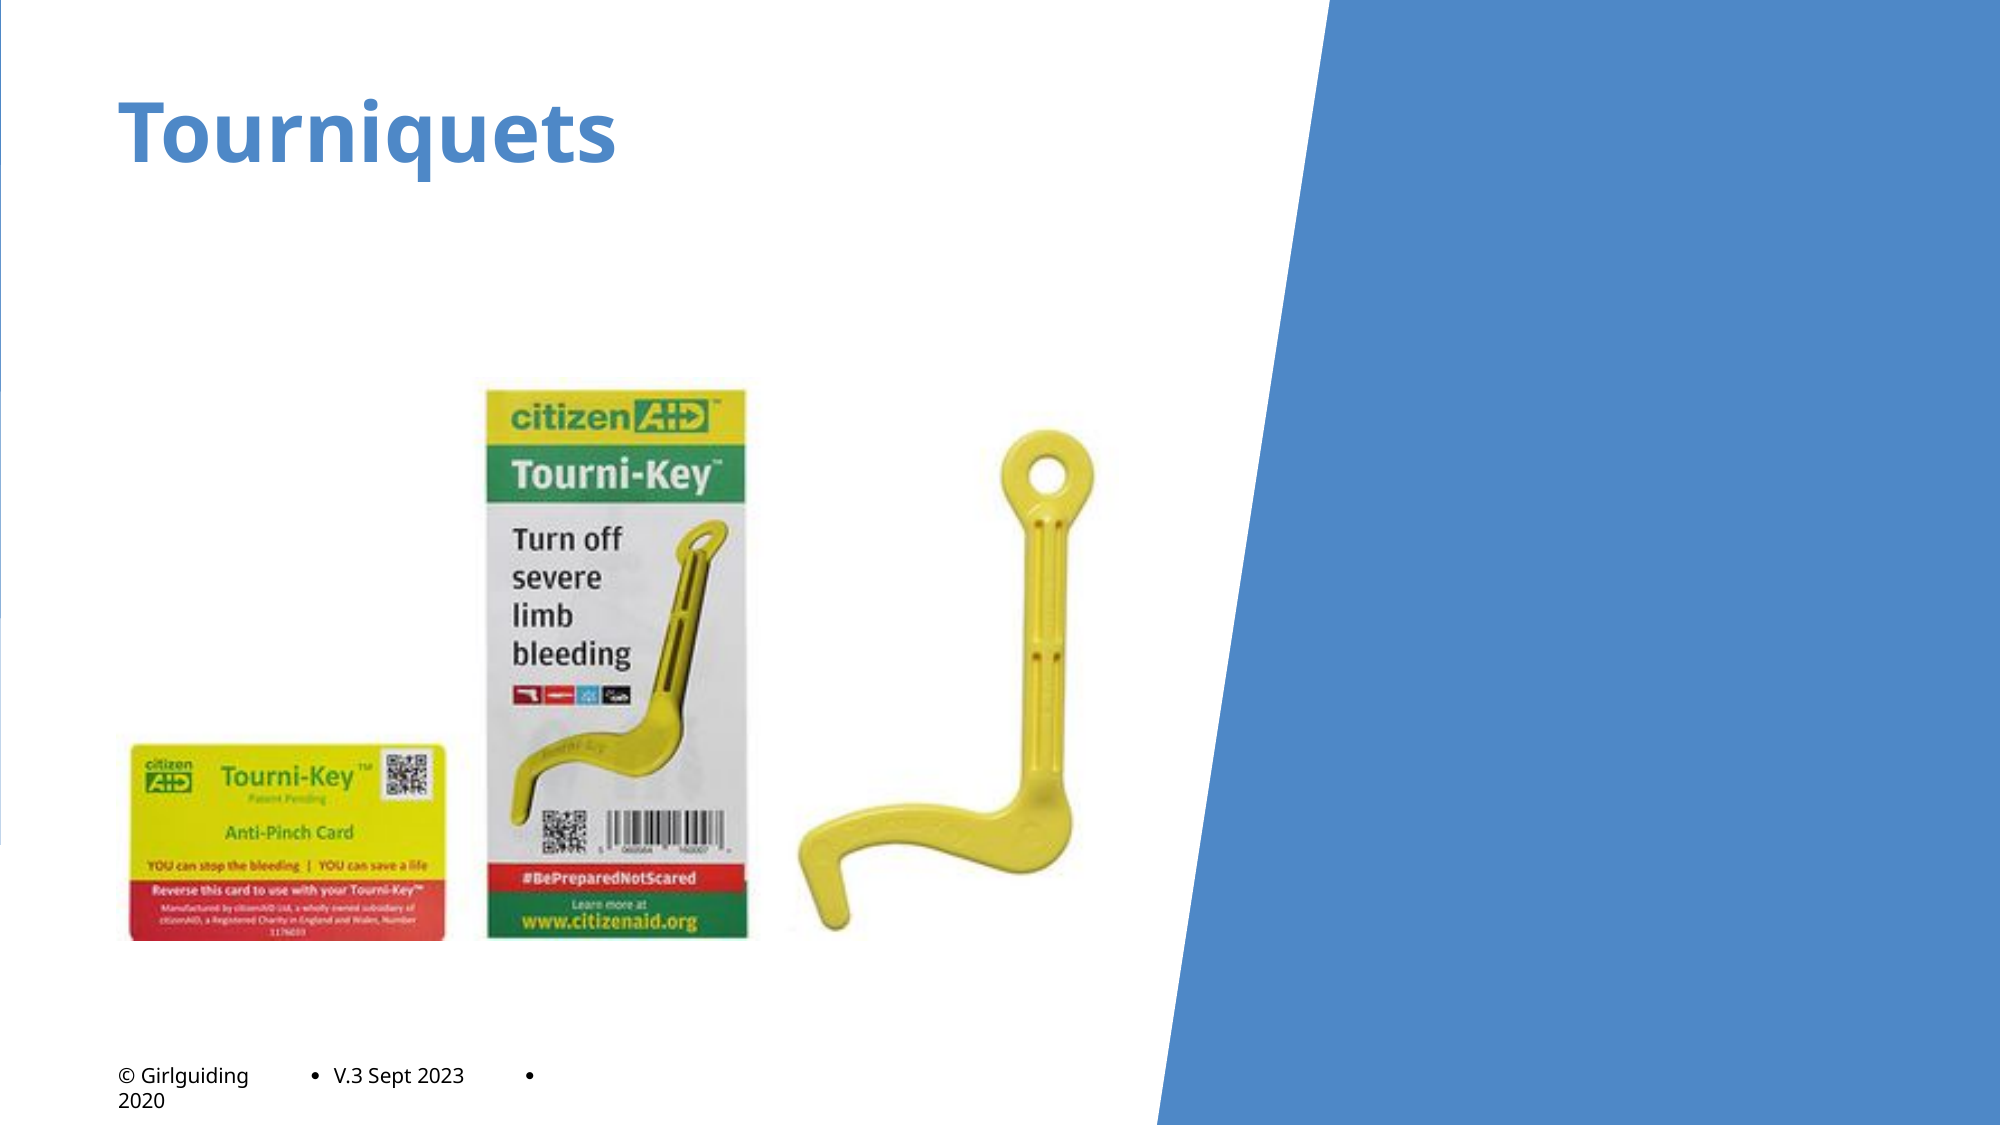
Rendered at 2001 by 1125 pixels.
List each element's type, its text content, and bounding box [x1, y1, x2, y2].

title Tourniquets [117, 90, 1240, 318]
picture [116, 377, 1119, 942]
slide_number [333, 1062, 514, 1105]
